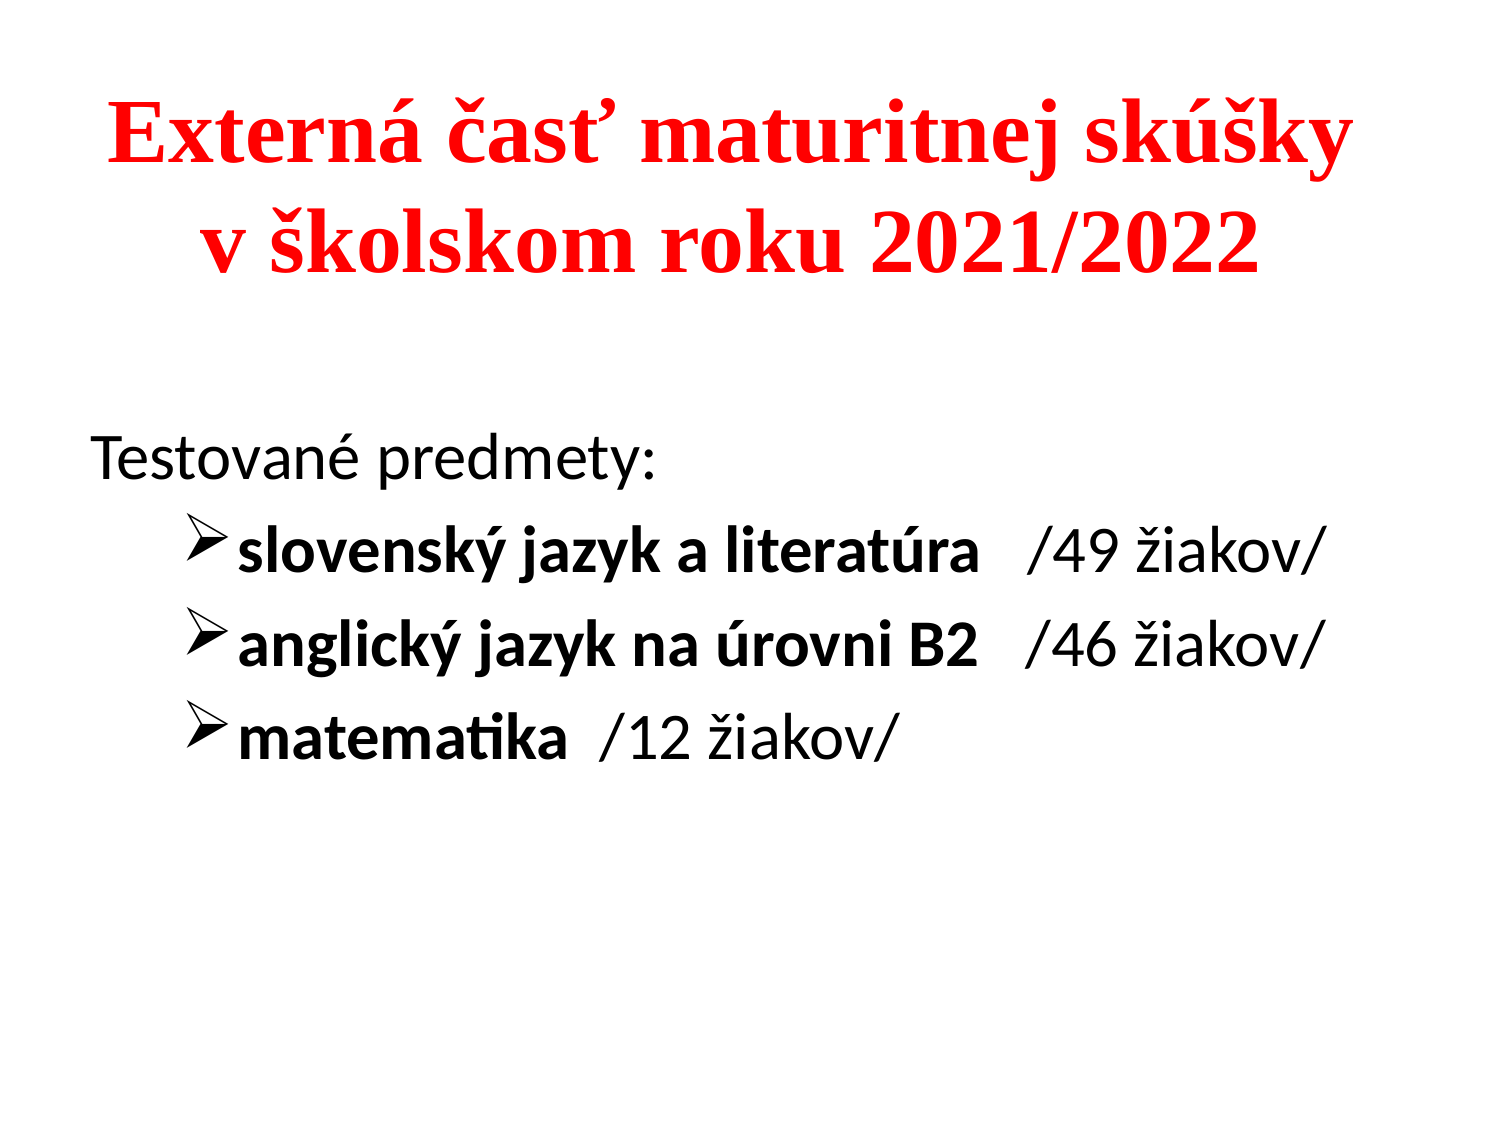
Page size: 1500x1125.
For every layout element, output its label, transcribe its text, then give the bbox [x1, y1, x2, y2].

list Testované predmety: slovenský jazyk a literatúra /49 žiakov/ anglický jazyk na úrovni B2 /46 žiakov/ matematika /12 žiakov/ [75, 249, 1425, 1050]
title Externá časť maturitnej skúšky v školskom roku 2021/2022 [12, 50, 1475, 313]
